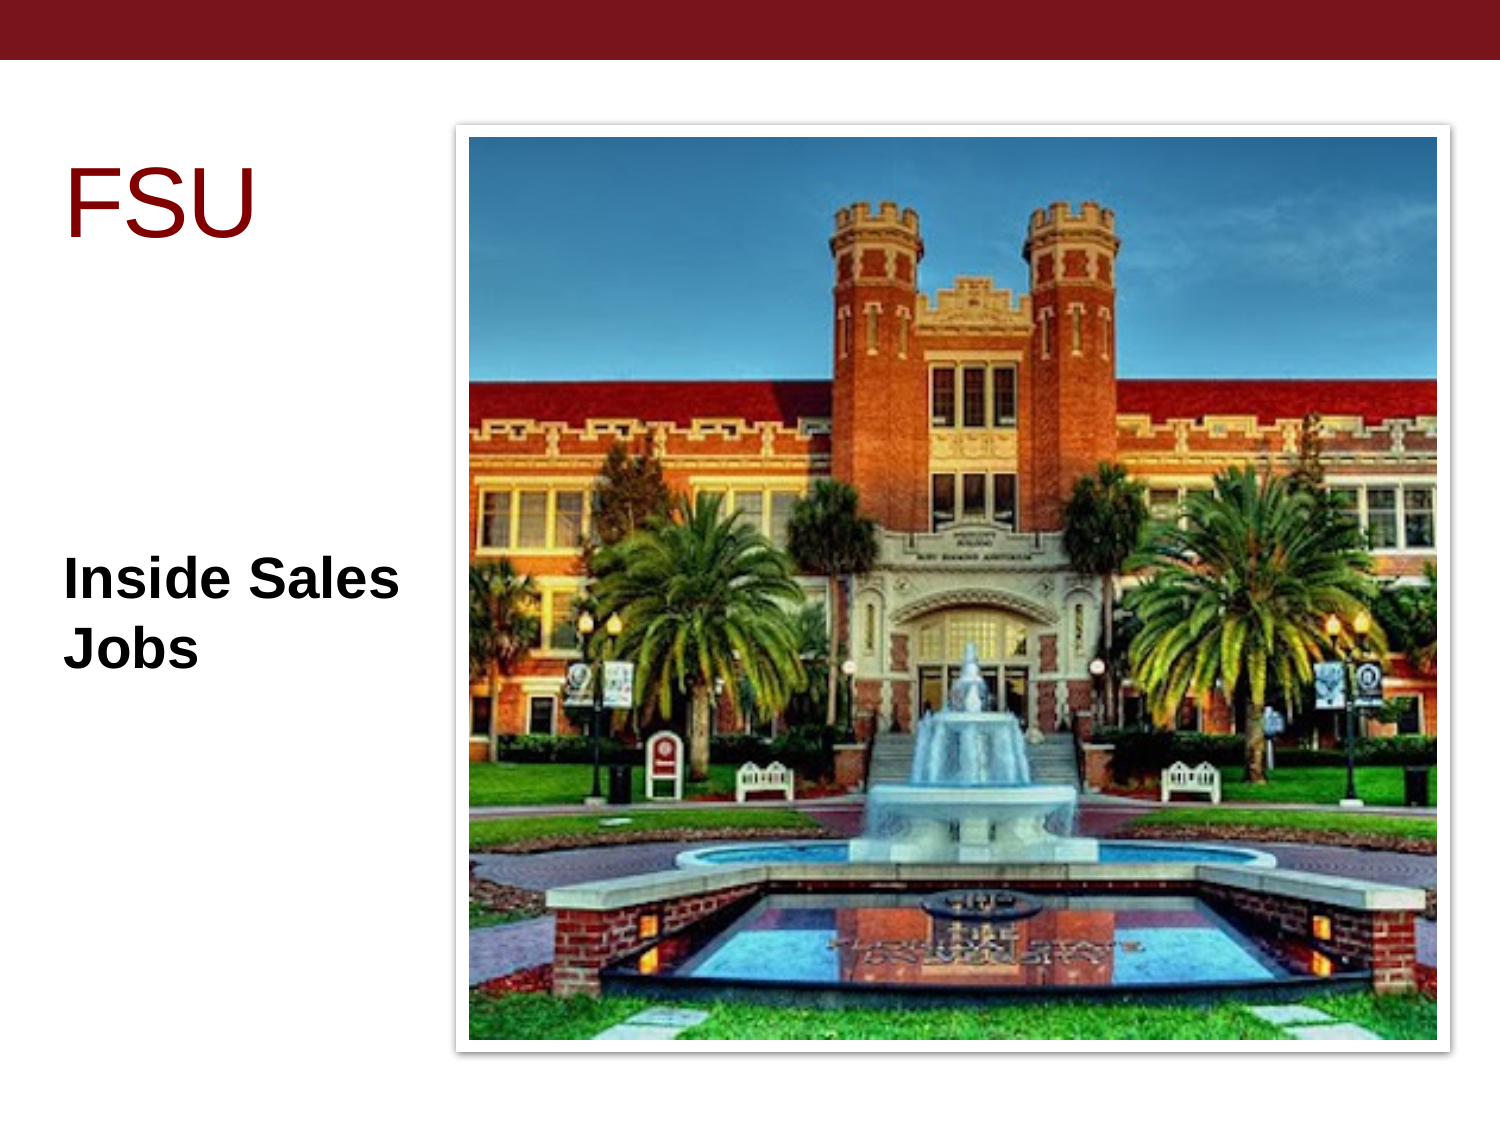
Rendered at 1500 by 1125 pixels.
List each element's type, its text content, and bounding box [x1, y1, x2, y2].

list Inside Sales Jobs [48, 533, 426, 1125]
picture [468, 137, 1438, 1040]
title FSU [48, 129, 451, 338]
